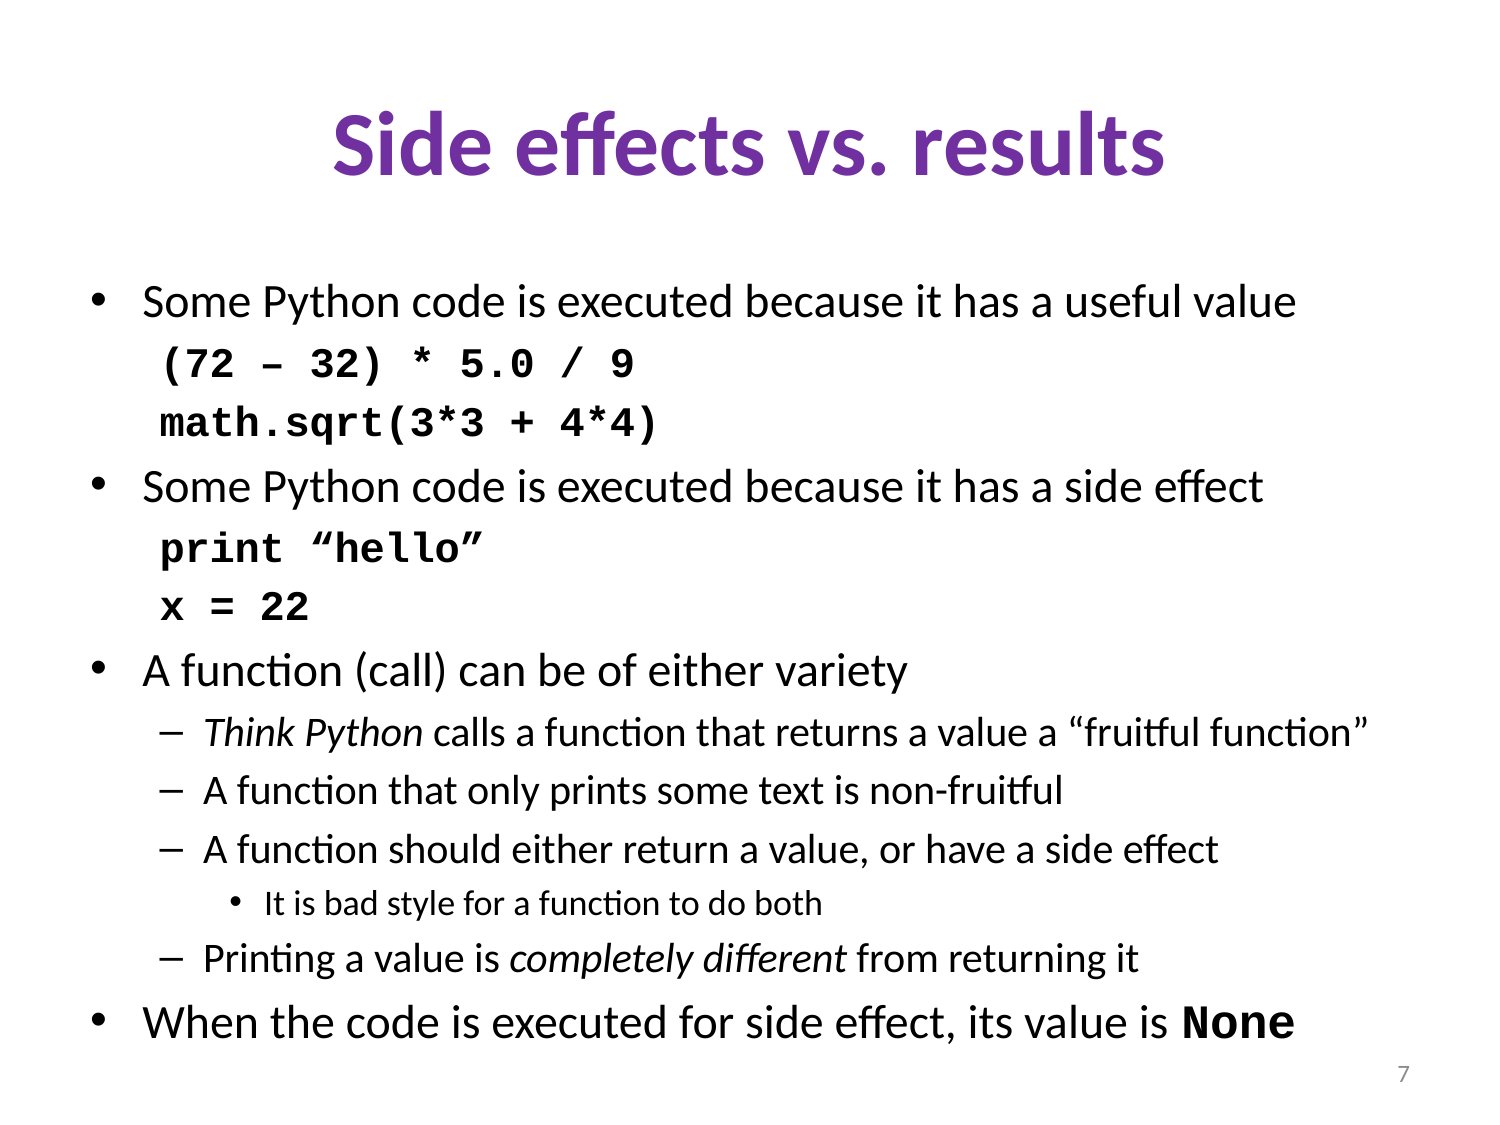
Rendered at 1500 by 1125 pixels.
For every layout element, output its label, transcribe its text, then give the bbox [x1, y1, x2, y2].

list Some Python code is executed because it has a useful value (72 – 32) * 5.0 / 9 math.sqrt(3*3 + 4*4) Some Python code is executed because it has a side effect print “hello” x = 22 A function (call) can be of either variety Think Python calls a function that returns a value a “fruitful function” A function that only prints some text is non-fruitful A function should either return a value, or have a side effect It is bad style for a function to do both Printing a value is completely different from returning it When the code is executed for side effect, its value is None [75, 262, 1425, 1075]
title Side effects vs. results [75, 45, 1425, 233]
slide_number 7 [1074, 1042, 1425, 1103]
